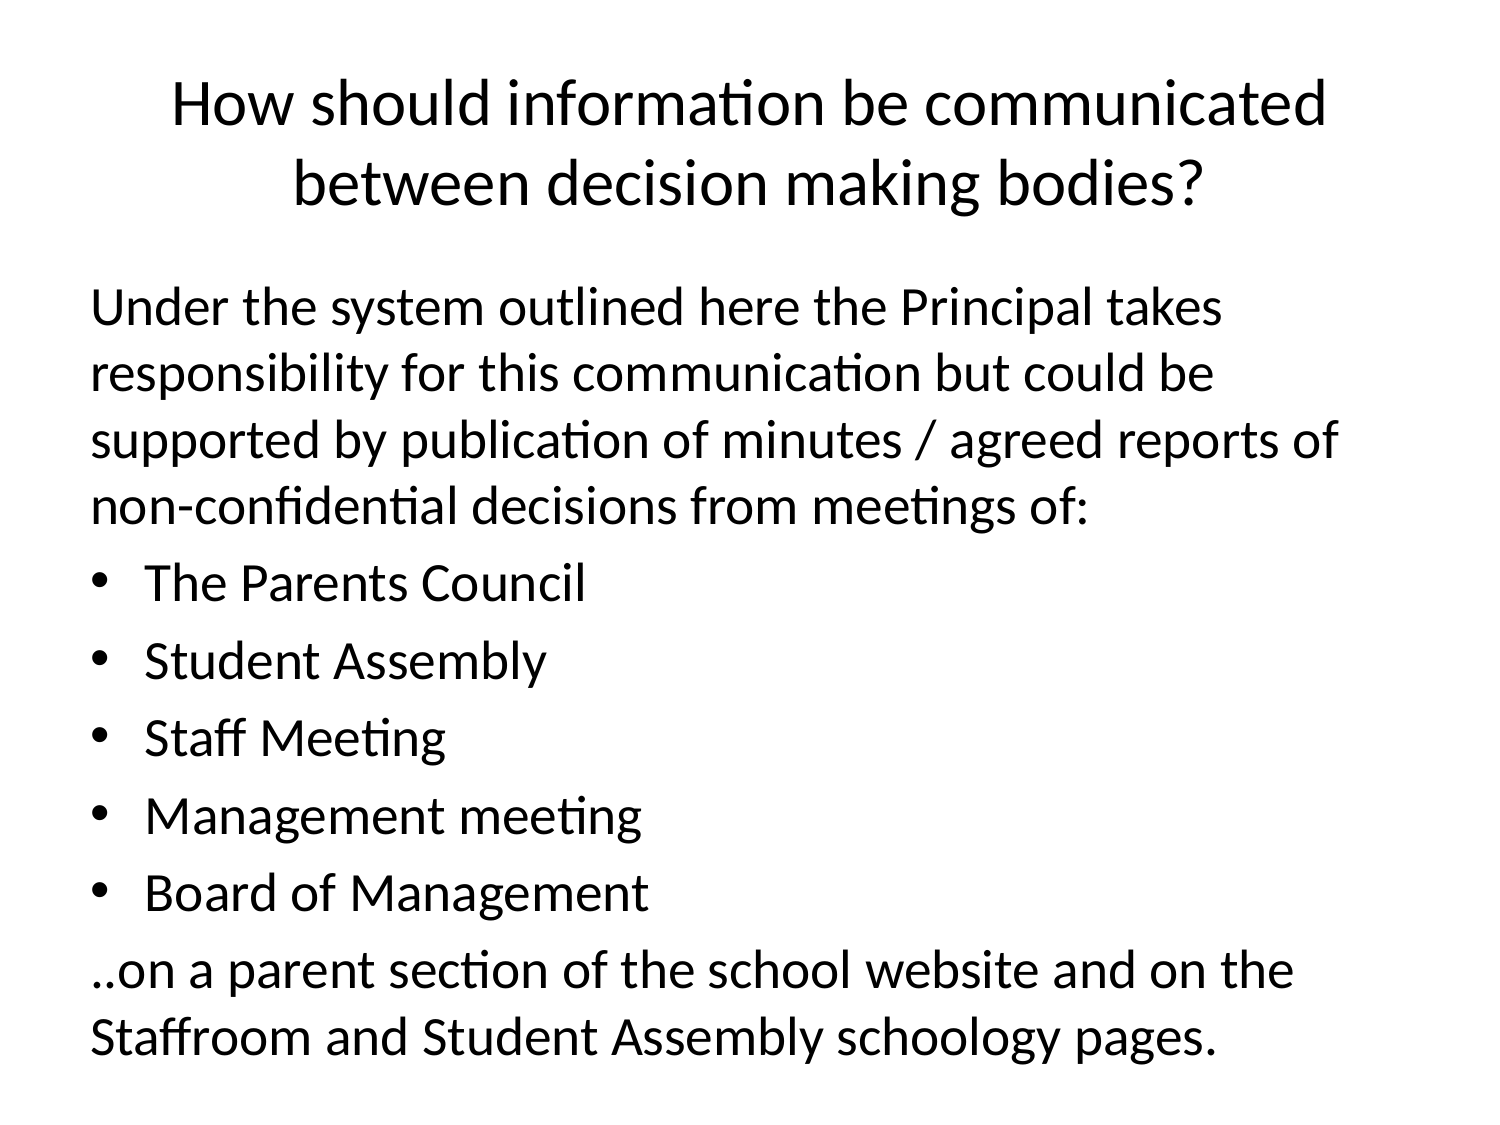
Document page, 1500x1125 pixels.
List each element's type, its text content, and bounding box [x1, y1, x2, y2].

title How should information be communicated between decision making bodies? [75, 45, 1425, 233]
list Under the system outlined here the Principal takes responsibility for this communication but could be supported by publication of minutes / agreed reports of non-confidential decisions from meetings of: The Parents Council Student Assembly Staff Meeting Management meeting Board of Management ..on a parent section of the school website and on the Staffroom and Student Assembly schoology pages. [75, 262, 1425, 1075]
